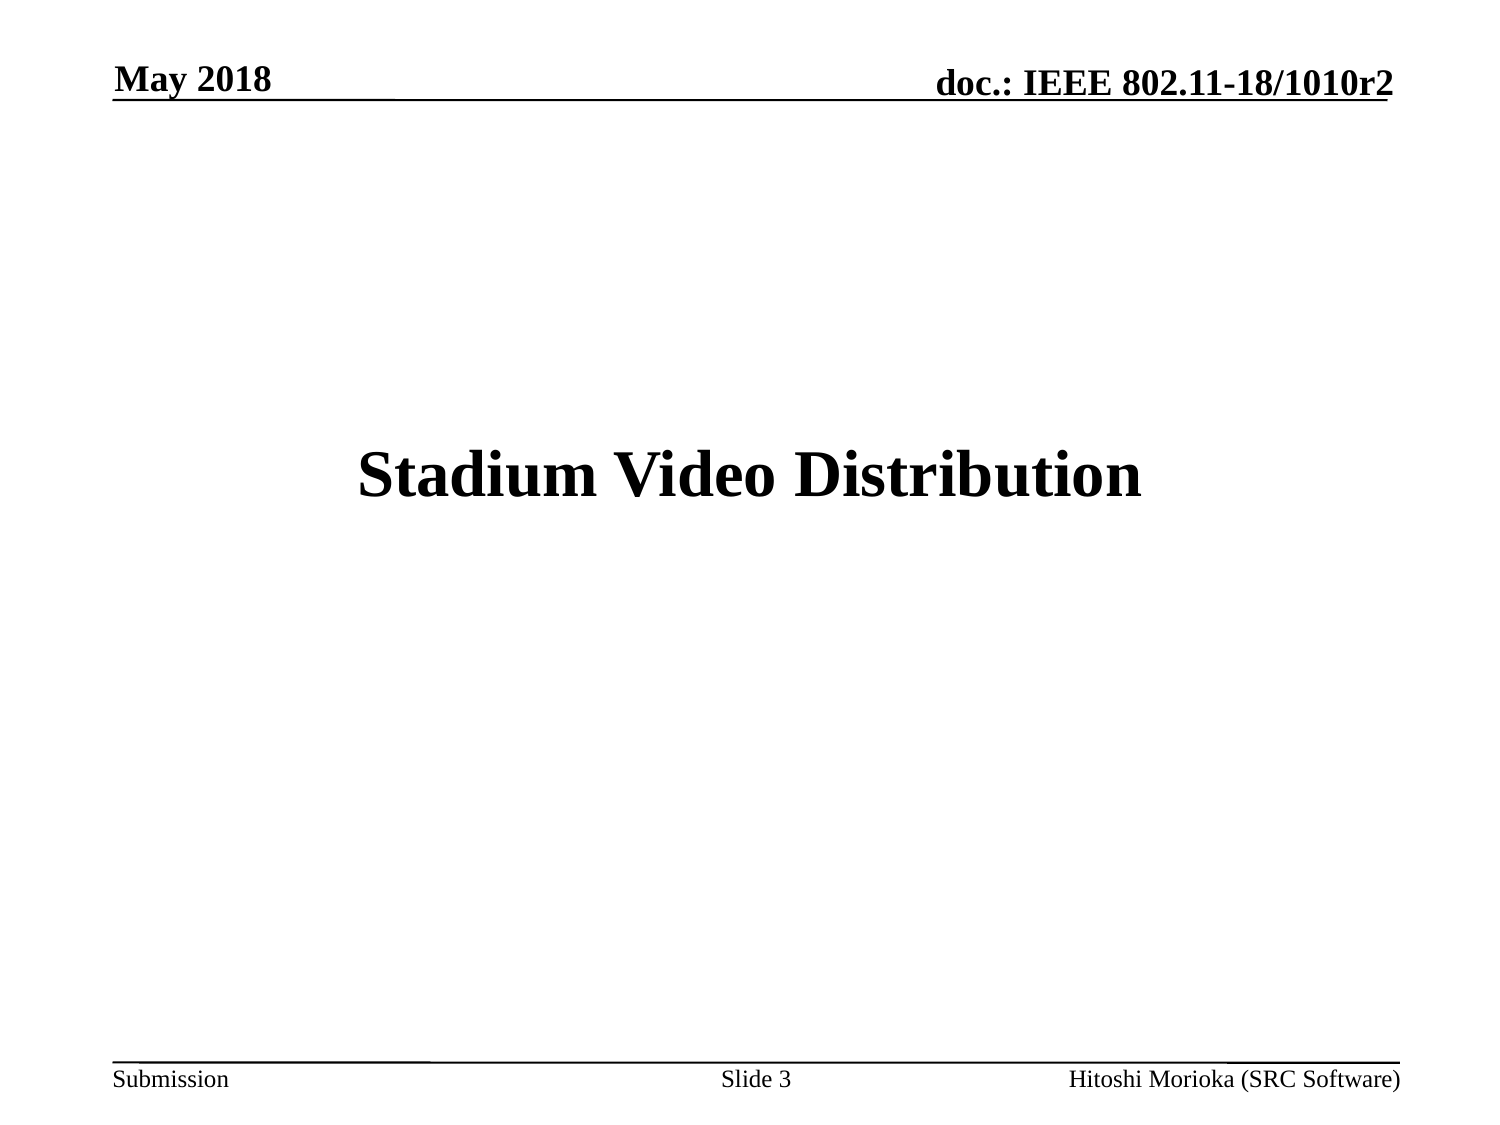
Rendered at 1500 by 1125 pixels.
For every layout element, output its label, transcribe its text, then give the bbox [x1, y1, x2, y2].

title Stadium Video Distribution [112, 349, 1388, 591]
slide_number Slide 3 [712, 1061, 800, 1123]
footer Hitoshi Morioka (SRC Software) [878, 1061, 1402, 1093]
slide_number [114, 54, 423, 100]
